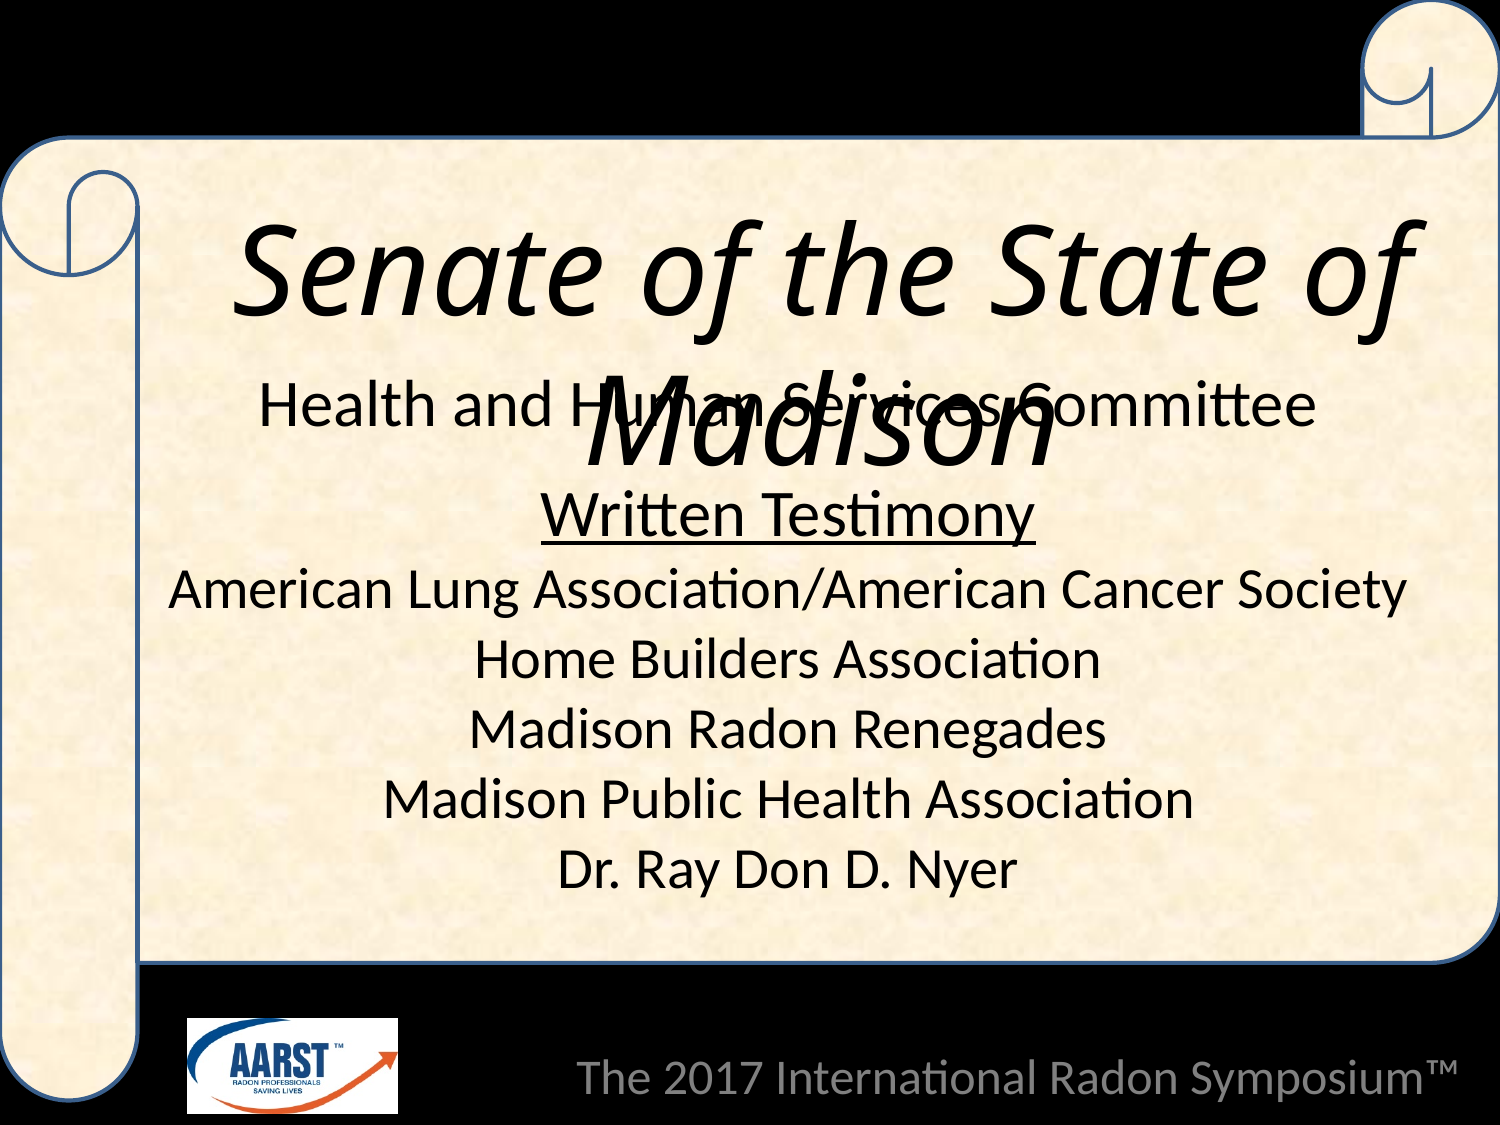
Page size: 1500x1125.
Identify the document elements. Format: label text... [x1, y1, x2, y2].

text_box [0, 0, 1500, 1103]
picture [187, 1017, 398, 1114]
text_box Health and Human Services Committee Written Testimony American Lung Association/American Cancer Society Home Builders Association Madison Radon Renegades Madison Public Health Association Dr. Ray Don D. Nyer [124, 352, 1452, 988]
text_box The 2017 International Radon Symposium™ [462, 1037, 1475, 1113]
text_box Senate of the State of Madison [147, 183, 1498, 498]
